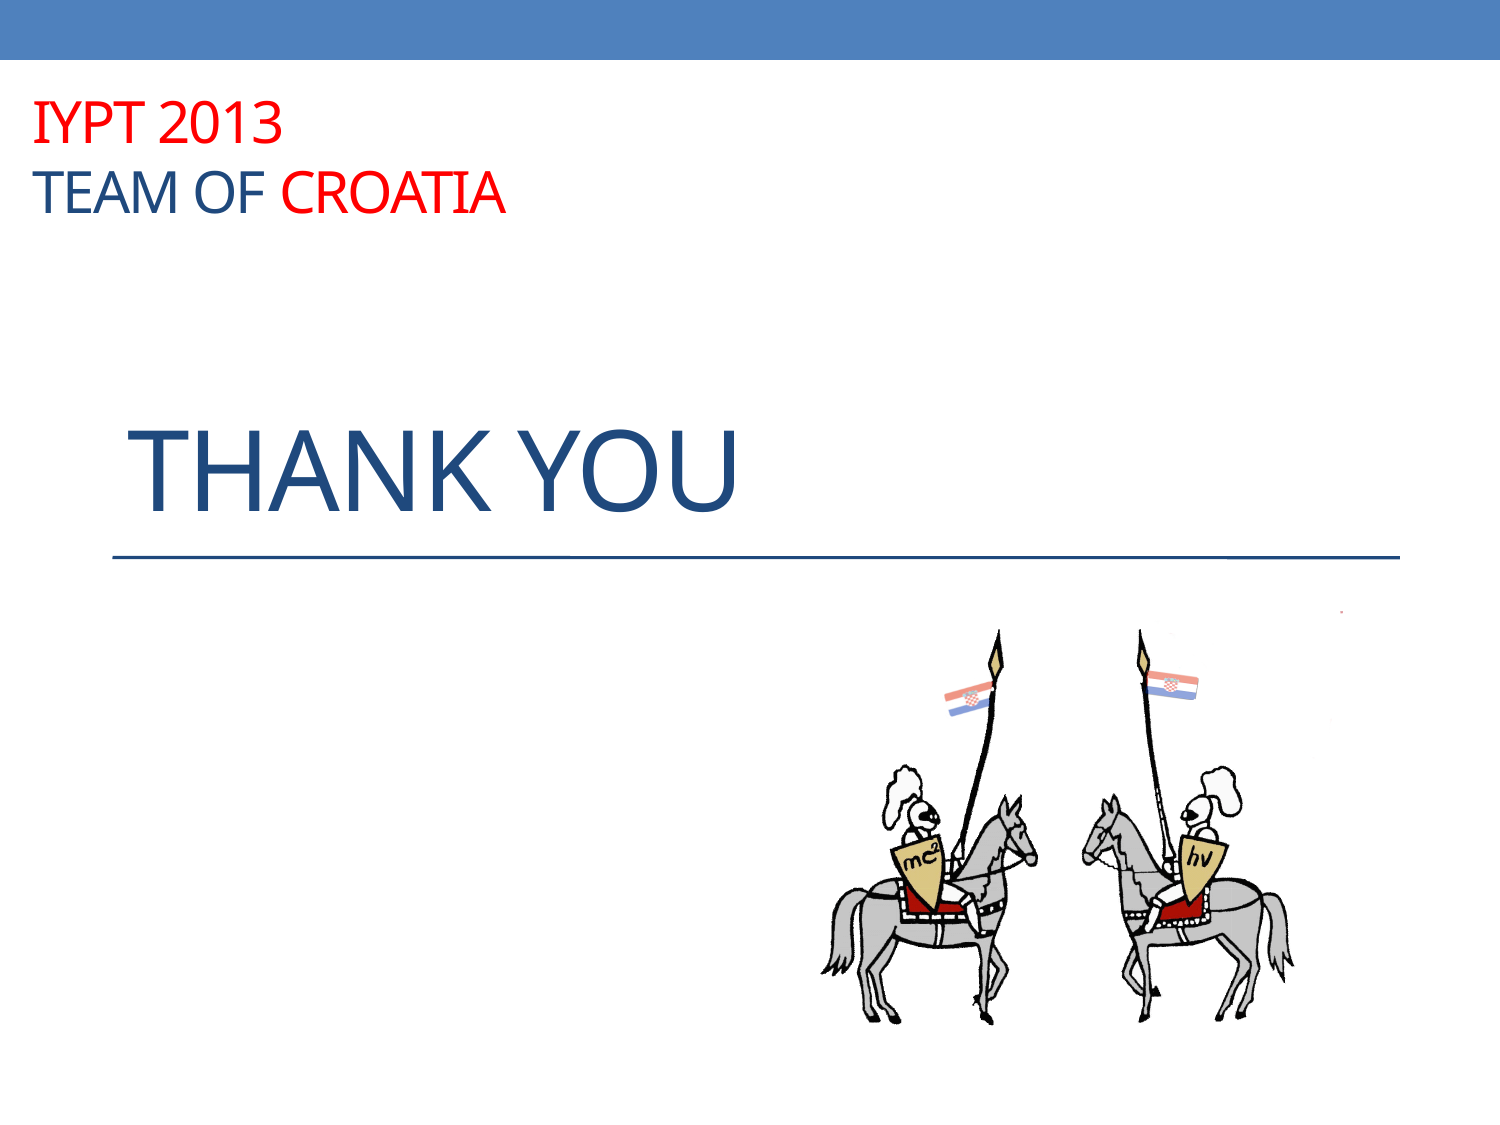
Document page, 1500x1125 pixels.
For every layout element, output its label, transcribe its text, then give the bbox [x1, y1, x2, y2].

text_box IYPT 2013 team of Croatia [17, 78, 1152, 233]
picture [785, 609, 1344, 1075]
title Thank you [112, 224, 1400, 542]
